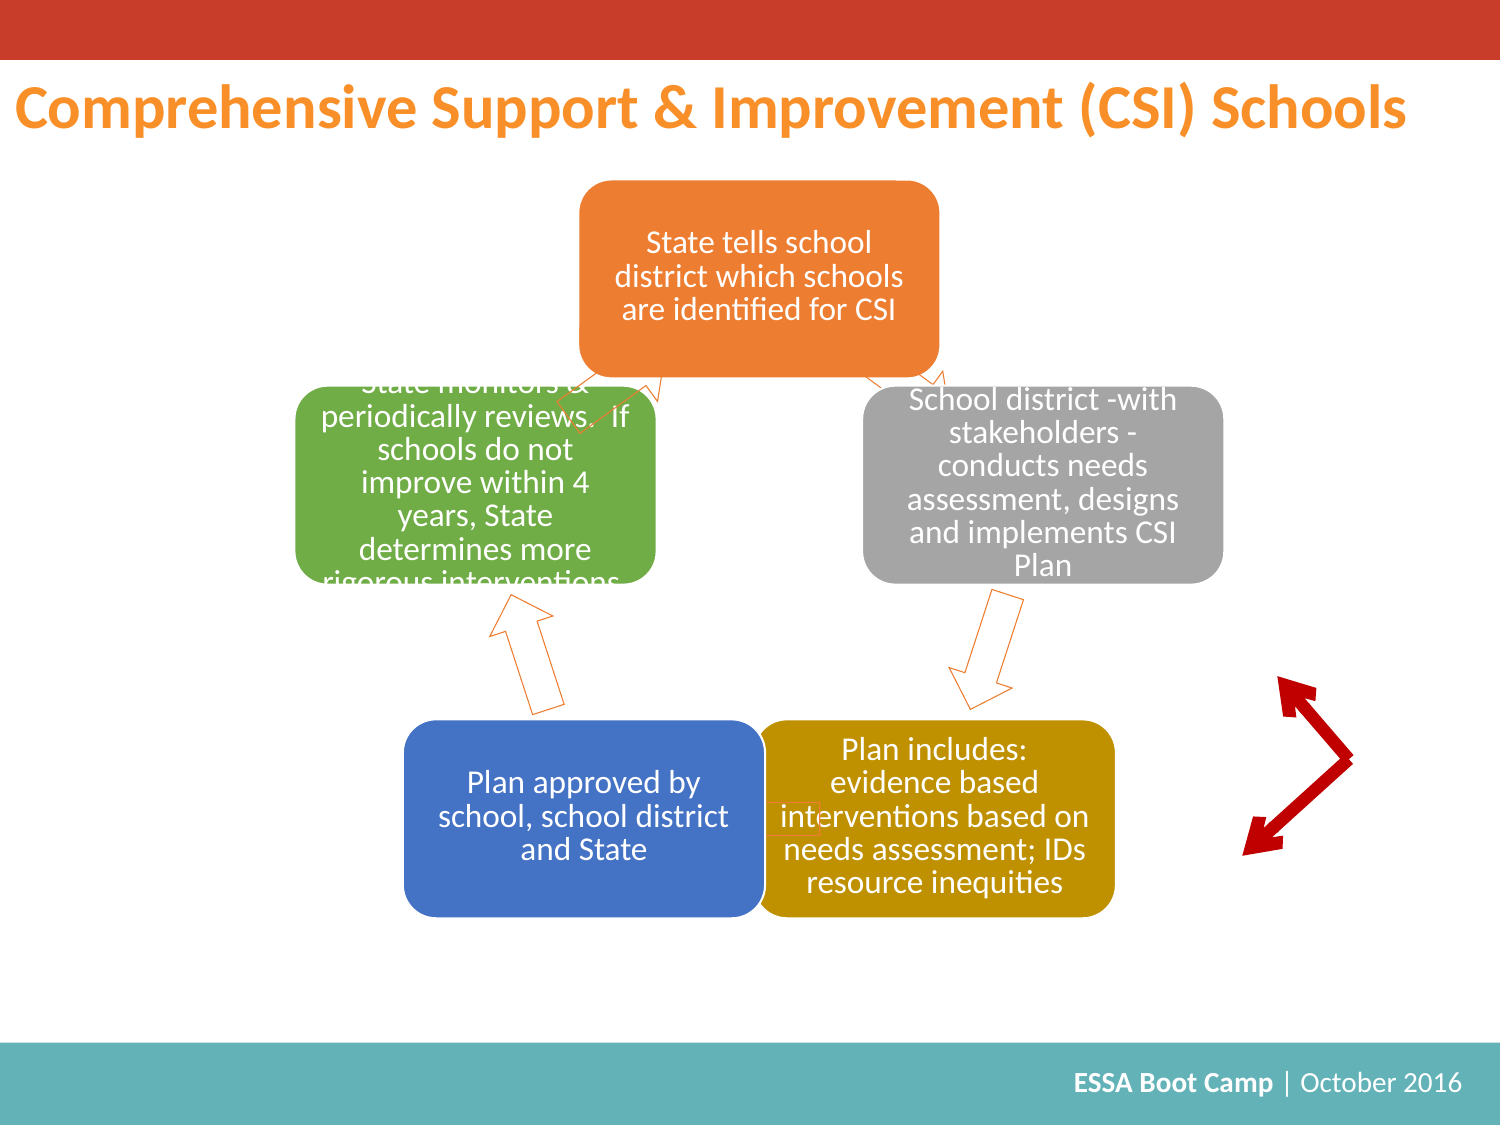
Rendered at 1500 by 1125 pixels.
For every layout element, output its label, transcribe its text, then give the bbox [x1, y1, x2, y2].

title Comprehensive Support & Improvement (CSI) Schools [0, 0, 1500, 218]
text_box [1242, 759, 1349, 856]
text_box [1277, 676, 1349, 759]
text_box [34, 179, 1484, 976]
